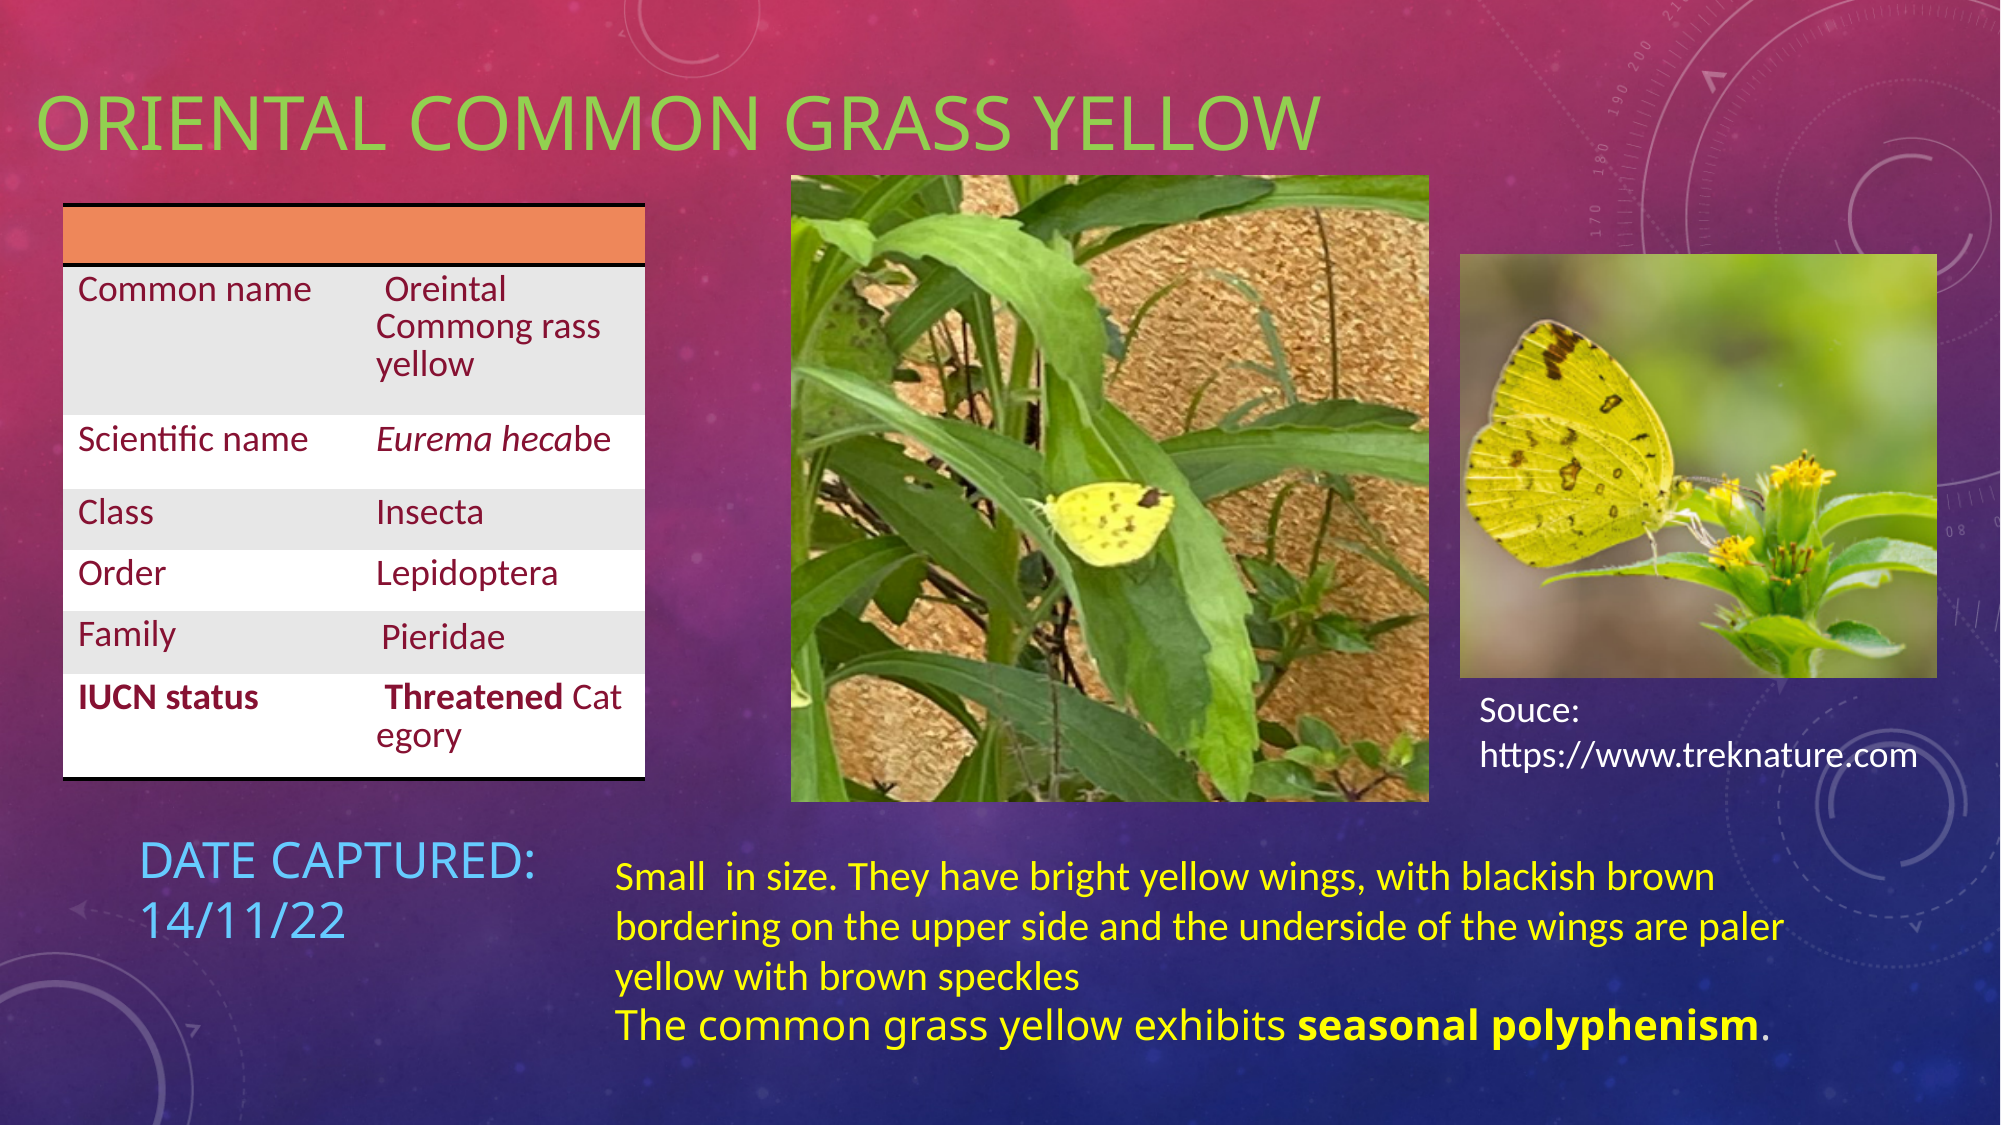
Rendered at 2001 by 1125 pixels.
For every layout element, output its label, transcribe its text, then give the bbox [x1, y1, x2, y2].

table_cell Pieridae [361, 611, 645, 674]
table_cell Oreintal Commong rass yellow [361, 267, 645, 415]
table_header [361, 207, 645, 263]
table_cell IUCN status [63, 674, 361, 777]
table_cell Eurema hecabe [361, 415, 645, 489]
text_box Small in size. They have bright yellow wings, with blackish brown bordering on the upper side and the underside of the wings are paler yellow with brown speckles The common grass yellow exhibits seasonal polyphenism. [600, 841, 1831, 1107]
title ORIENTAL Common grass yellow [0, 5, 1543, 236]
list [791, 175, 1429, 802]
table_cell Class [63, 489, 361, 550]
table_cell Family [63, 611, 361, 674]
table_cell Common name [63, 267, 361, 415]
text_box DATE CAPTURED: 14/11/22 [123, 820, 721, 956]
table_header [63, 207, 361, 263]
table_cell Threatened Category [361, 674, 645, 777]
table_cell Insecta [361, 489, 645, 550]
table_cell Scientific name [63, 415, 361, 489]
text_box Souce: https://www.treknature.com [1464, 677, 2000, 783]
table_cell Order [63, 550, 361, 611]
table_cell Lepidoptera [361, 550, 645, 611]
picture [0, 0, 2001, 1125]
